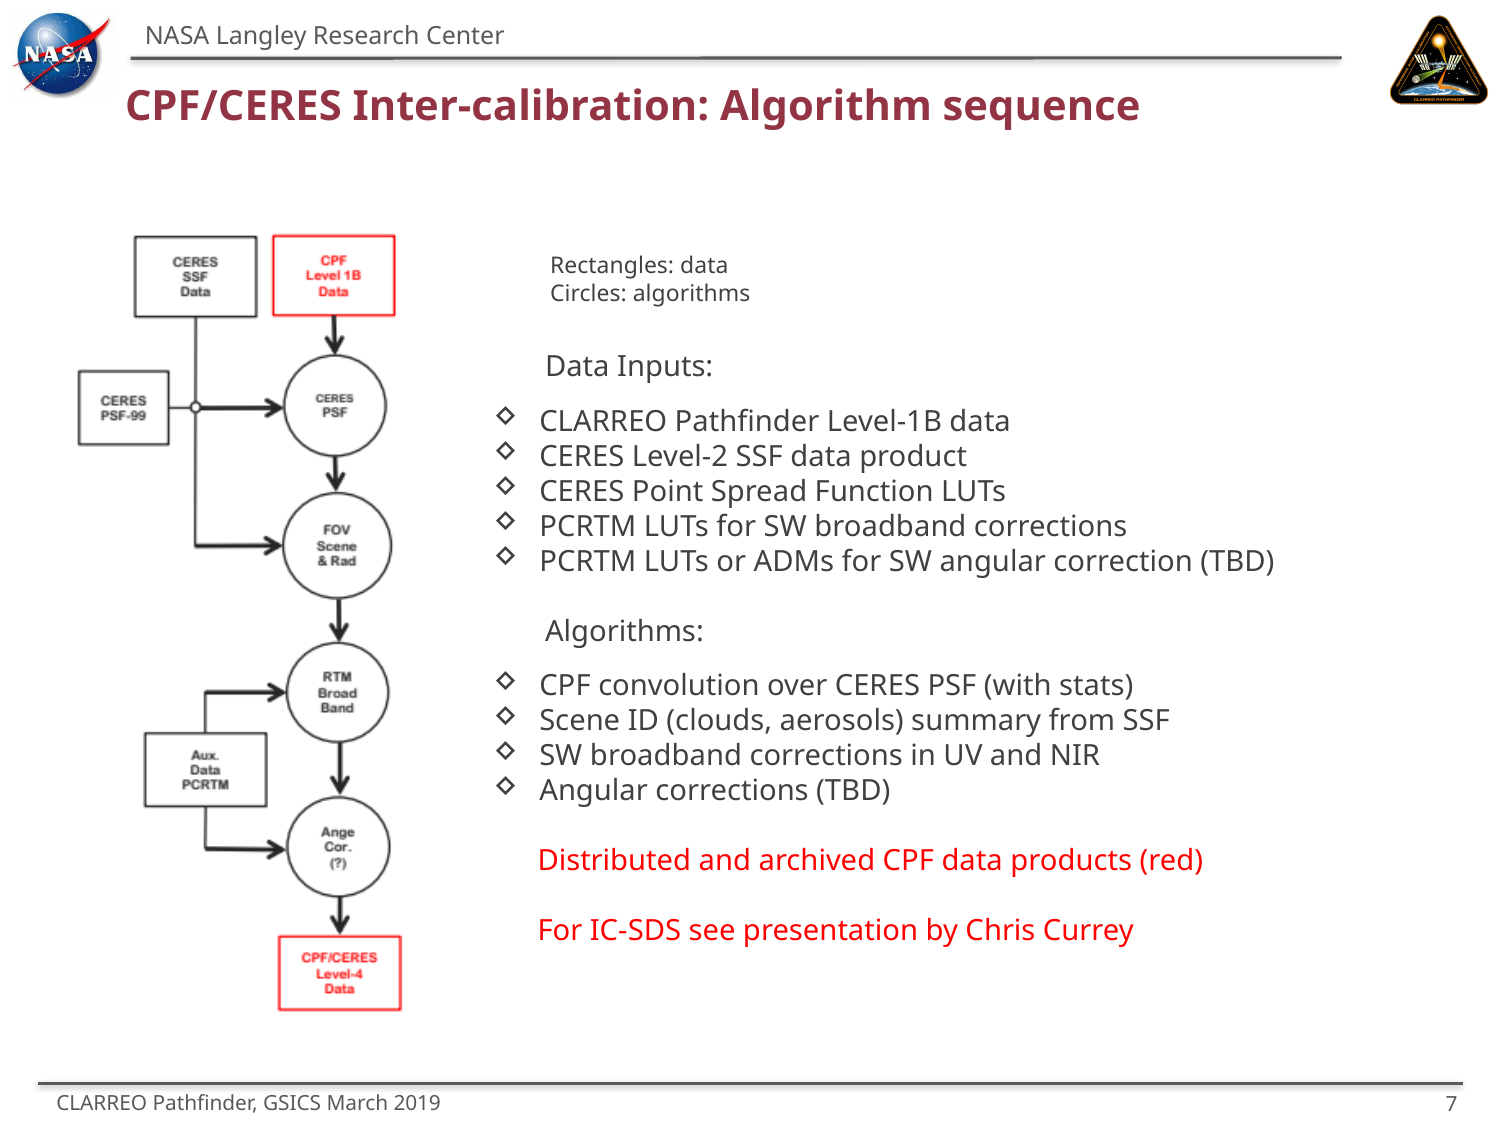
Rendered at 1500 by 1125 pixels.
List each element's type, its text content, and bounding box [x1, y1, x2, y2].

text_box Rectangles: data Circles: algorithms [535, 243, 766, 313]
title CPF/CERES Inter-calibration: Algorithm sequence [110, 70, 1410, 158]
picture [1387, 13, 1491, 107]
picture [65, 223, 415, 1020]
picture [11, 11, 114, 100]
text_box Data Inputs: CLARREO Pathfinder Level-1B data CERES Level-2 SSF data product CERES Point Spread Function LUTs PCRTM LUTs for SW broadband corrections PCRTM LUTs or ADMs for SW angular correction (TBD) Algorithms: CPF convolution over CERES PSF (with stats) Scene ID (clouds, aerosols) summary from SSF SW broadband corrections in UV and NIR Angular corrections (TBD) Distributed and archived CPF data products (red) For IC-SDS see presentation by Chris Currey [477, 339, 1338, 954]
